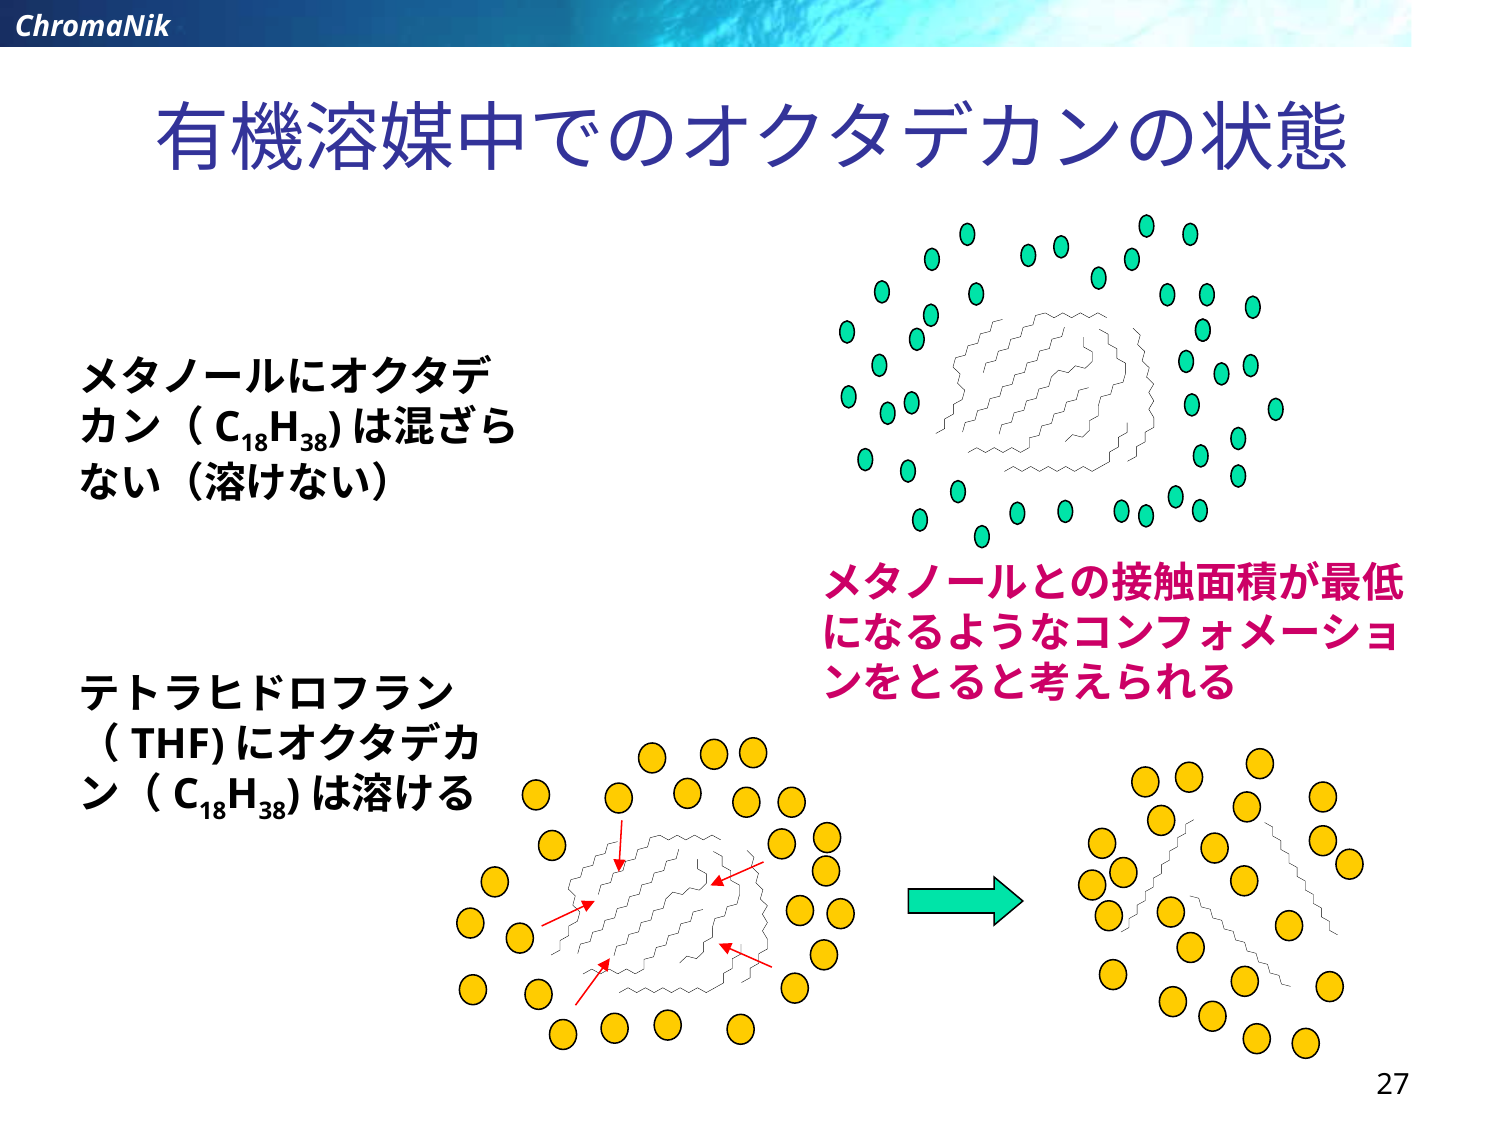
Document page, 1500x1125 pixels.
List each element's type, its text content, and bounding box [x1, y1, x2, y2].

text_box メタノールにオクタデカン（C18H38)は混ざらない（溶けない） [64, 341, 534, 514]
slide_number 27 [1112, 1037, 1426, 1113]
text_box メタノールとの接触面積が最低になるようなコンフォメーションをとると考えられる [806, 548, 1432, 714]
title 有機溶媒中でのオクタデカンの状態 [76, 0, 1428, 188]
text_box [839, 214, 1284, 548]
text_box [456, 737, 855, 1050]
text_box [1078, 748, 1364, 1059]
text_box テトラヒドロフラン（THF)にオクタデカン（C18H38)は溶ける [64, 659, 510, 832]
text_box [908, 877, 1023, 925]
